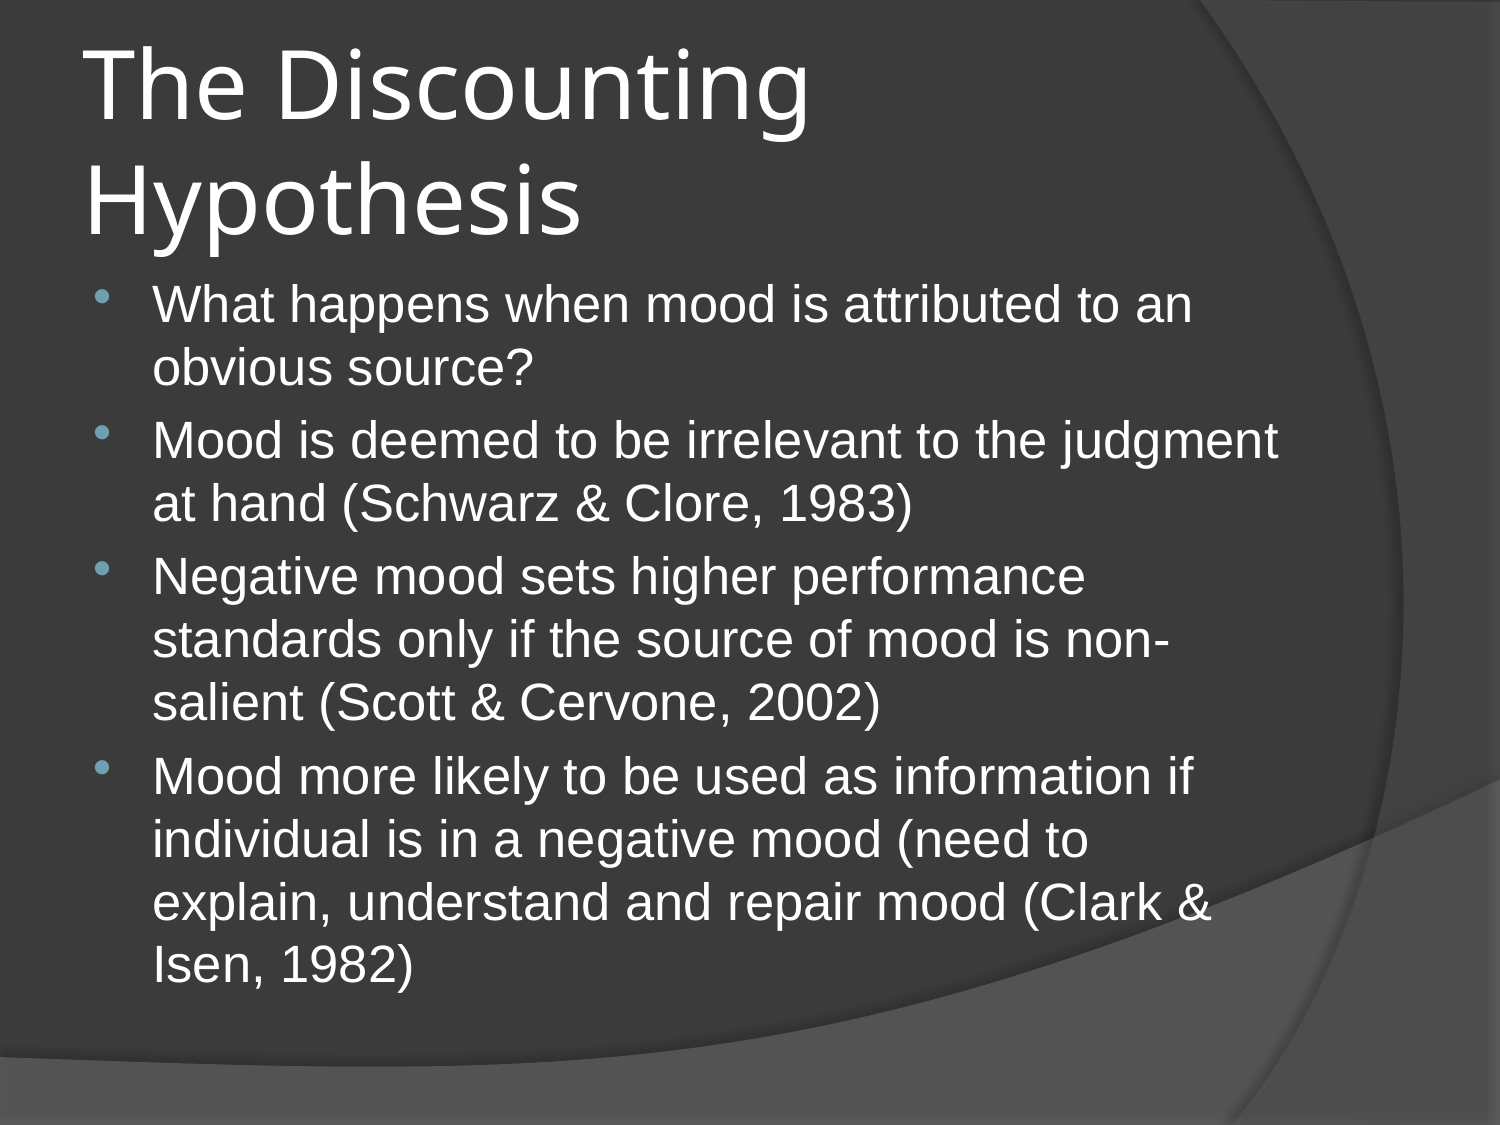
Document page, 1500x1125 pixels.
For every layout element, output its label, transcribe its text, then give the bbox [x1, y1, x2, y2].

title The Discounting Hypothesis [75, 45, 1300, 233]
list What happens when mood is attributed to an obvious source? Mood is deemed to be irrelevant to the judgment at hand (Schwarz & Clore, 1983) Negative mood sets higher performance standards only if the source of mood is non-salient (Scott & Cervone, 2002) Mood more likely to be used as information if individual is in a negative mood (need to explain, understand and repair mood (Clark & Isen, 1982) [75, 262, 1300, 1005]
